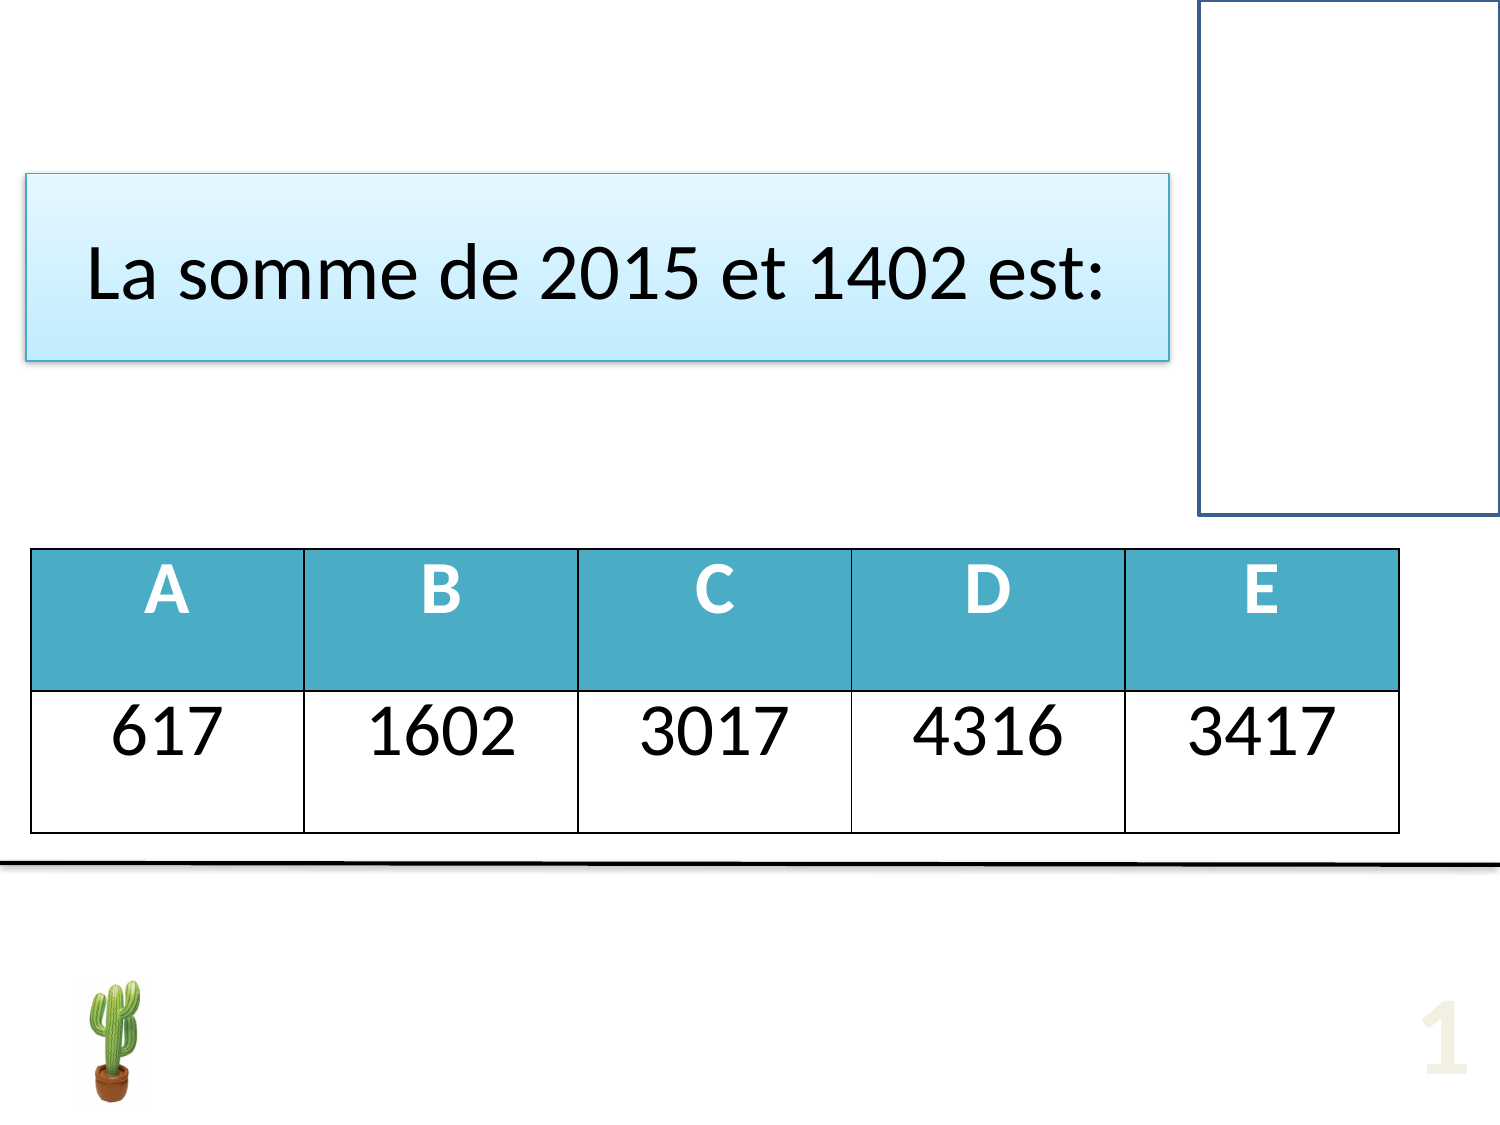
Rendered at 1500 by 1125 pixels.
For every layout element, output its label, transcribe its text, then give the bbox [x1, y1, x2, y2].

picture [75, 976, 151, 1107]
table_cell 3017 [579, 692, 851, 832]
table_header B [305, 550, 577, 690]
table_cell 617 [32, 692, 303, 832]
table_cell 4316 [852, 692, 1124, 832]
text_box 1 [1399, 954, 1487, 1105]
table_cell 3417 [1126, 692, 1398, 832]
table_header D [852, 550, 1124, 690]
text_box [1197, 0, 1500, 517]
table_cell 1602 [305, 692, 577, 832]
table_header A [32, 550, 303, 690]
table_header E [1126, 550, 1398, 690]
table_header C [579, 550, 851, 690]
title La somme de 2015 et 1402 est: [25, 173, 1170, 362]
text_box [0, 862, 1500, 866]
